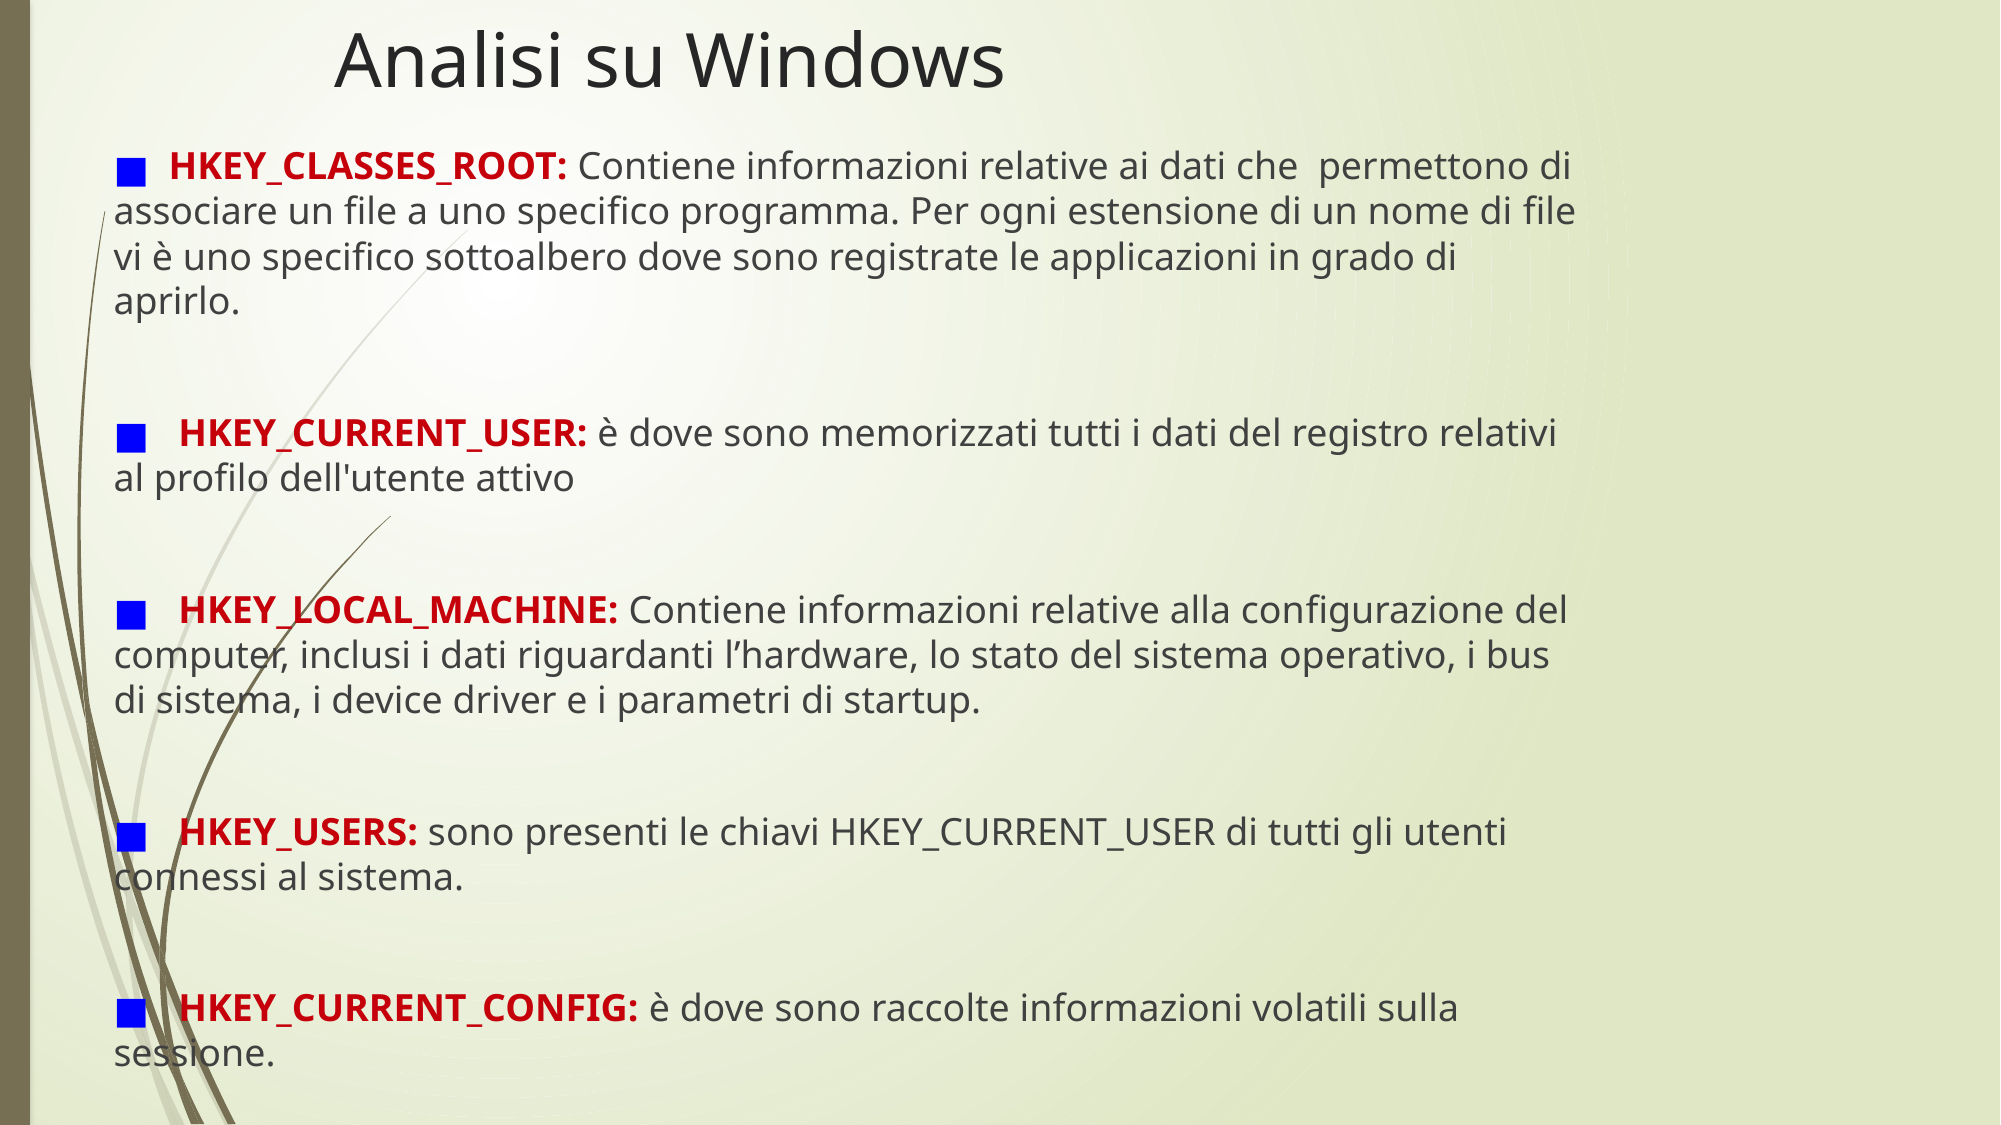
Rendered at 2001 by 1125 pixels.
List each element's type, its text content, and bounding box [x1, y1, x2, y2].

subtitle HKEY_CLASSES_ROOT: Contiene informazioni relative ai dati che permettono di associare un ﬁle a uno speciﬁco programma. Per ogni estensione di un nome di ﬁle vi è uno speciﬁco sottoalbero dove sono registrate le applicazioni in grado di aprirlo. HKEY_CURRENT_USER: è dove sono memorizzati tutti i dati del registro relativi al profilo dell'utente attivo HKEY_LOCAL_MACHINE: Contiene informazioni relative alla conﬁgurazione del computer, inclusi i dati riguardanti l’hardware, lo stato del sistema operativo, i bus di sistema, i device driver e i parametri di startup. HKEY_USERS: sono presenti le chiavi HKEY_CURRENT_USER di tutti gli utenti connessi al sistema. HKEY_CURRENT_CONFIG: è dove sono raccolte informazioni volatili sulla sessione. [113, 260, 1578, 1020]
title Analisi su Windows [319, 6, 1670, 181]
